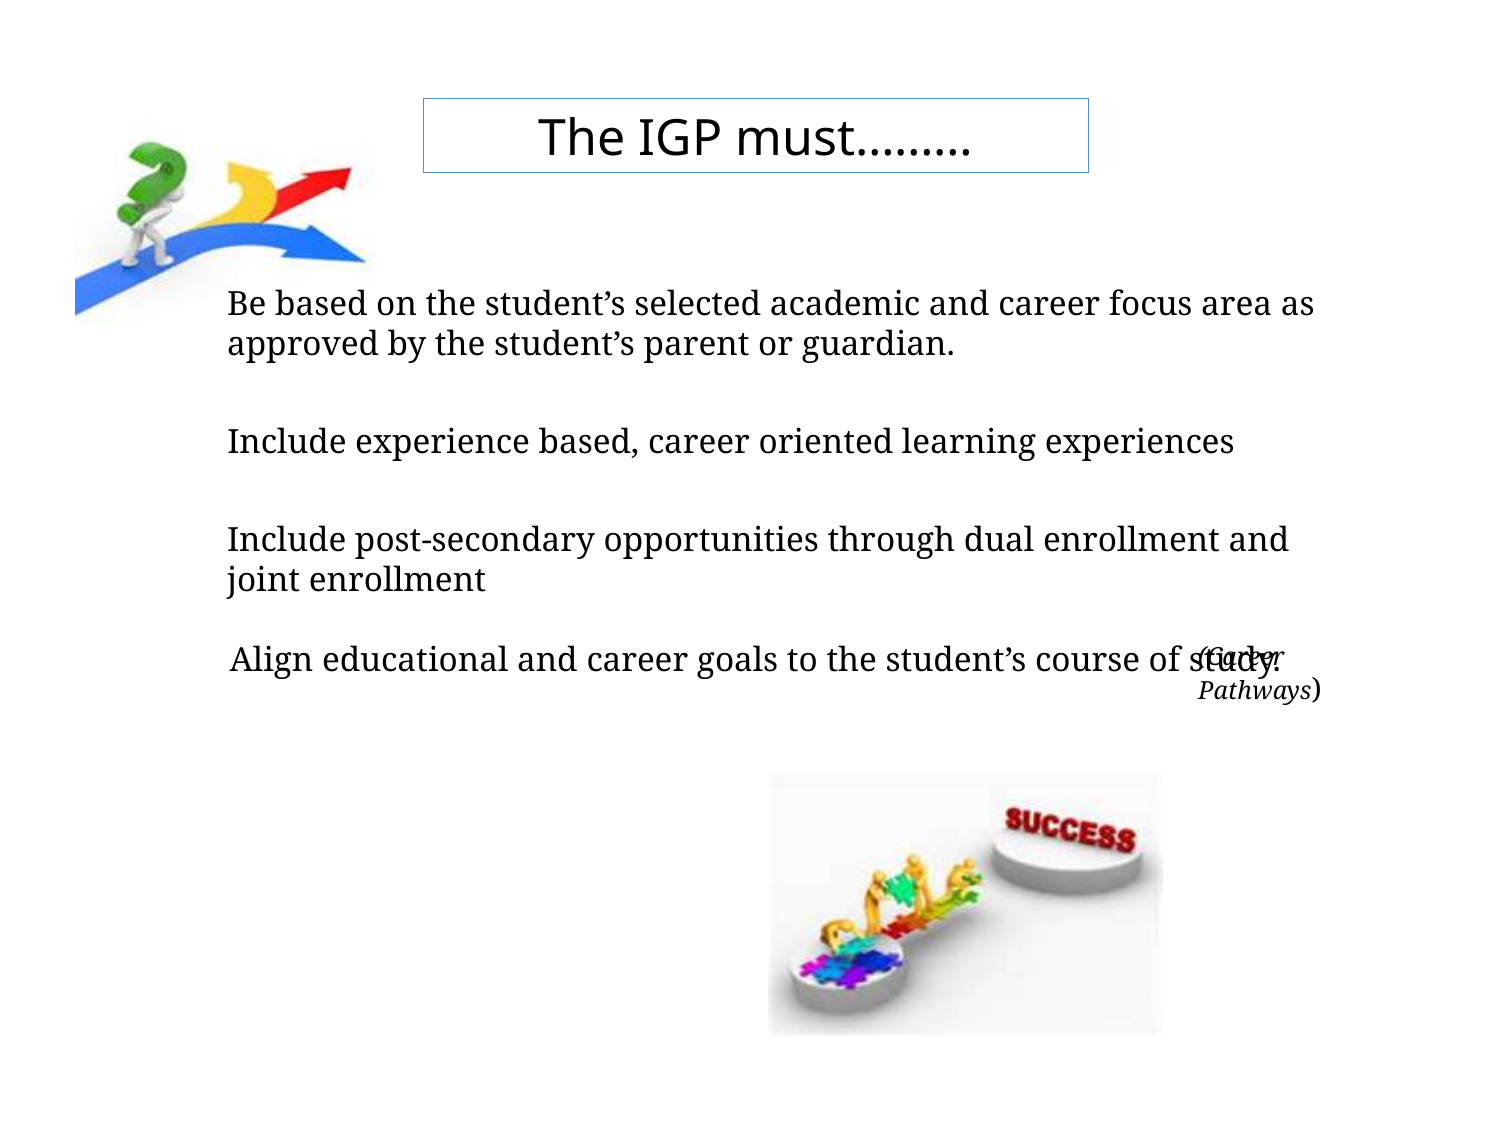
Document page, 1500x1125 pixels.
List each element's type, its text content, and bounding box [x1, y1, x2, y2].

text_box Align educational and career goals to the student’s course of study. [214, 630, 1390, 686]
text_box (Career Pathways) [1183, 633, 1421, 713]
picture [74, 94, 392, 324]
text_box Include experience based, career oriented learning experiences [212, 412, 1300, 468]
text_box Include post-secondary opportunities through dual enrollment and joint enrollment [212, 511, 1325, 606]
picture [768, 771, 1163, 1037]
text_box The IGP must……… [423, 98, 1089, 173]
text_box Be based on the student’s selected academic and career focus area as approved by the student’s parent or guardian. [212, 274, 1367, 370]
